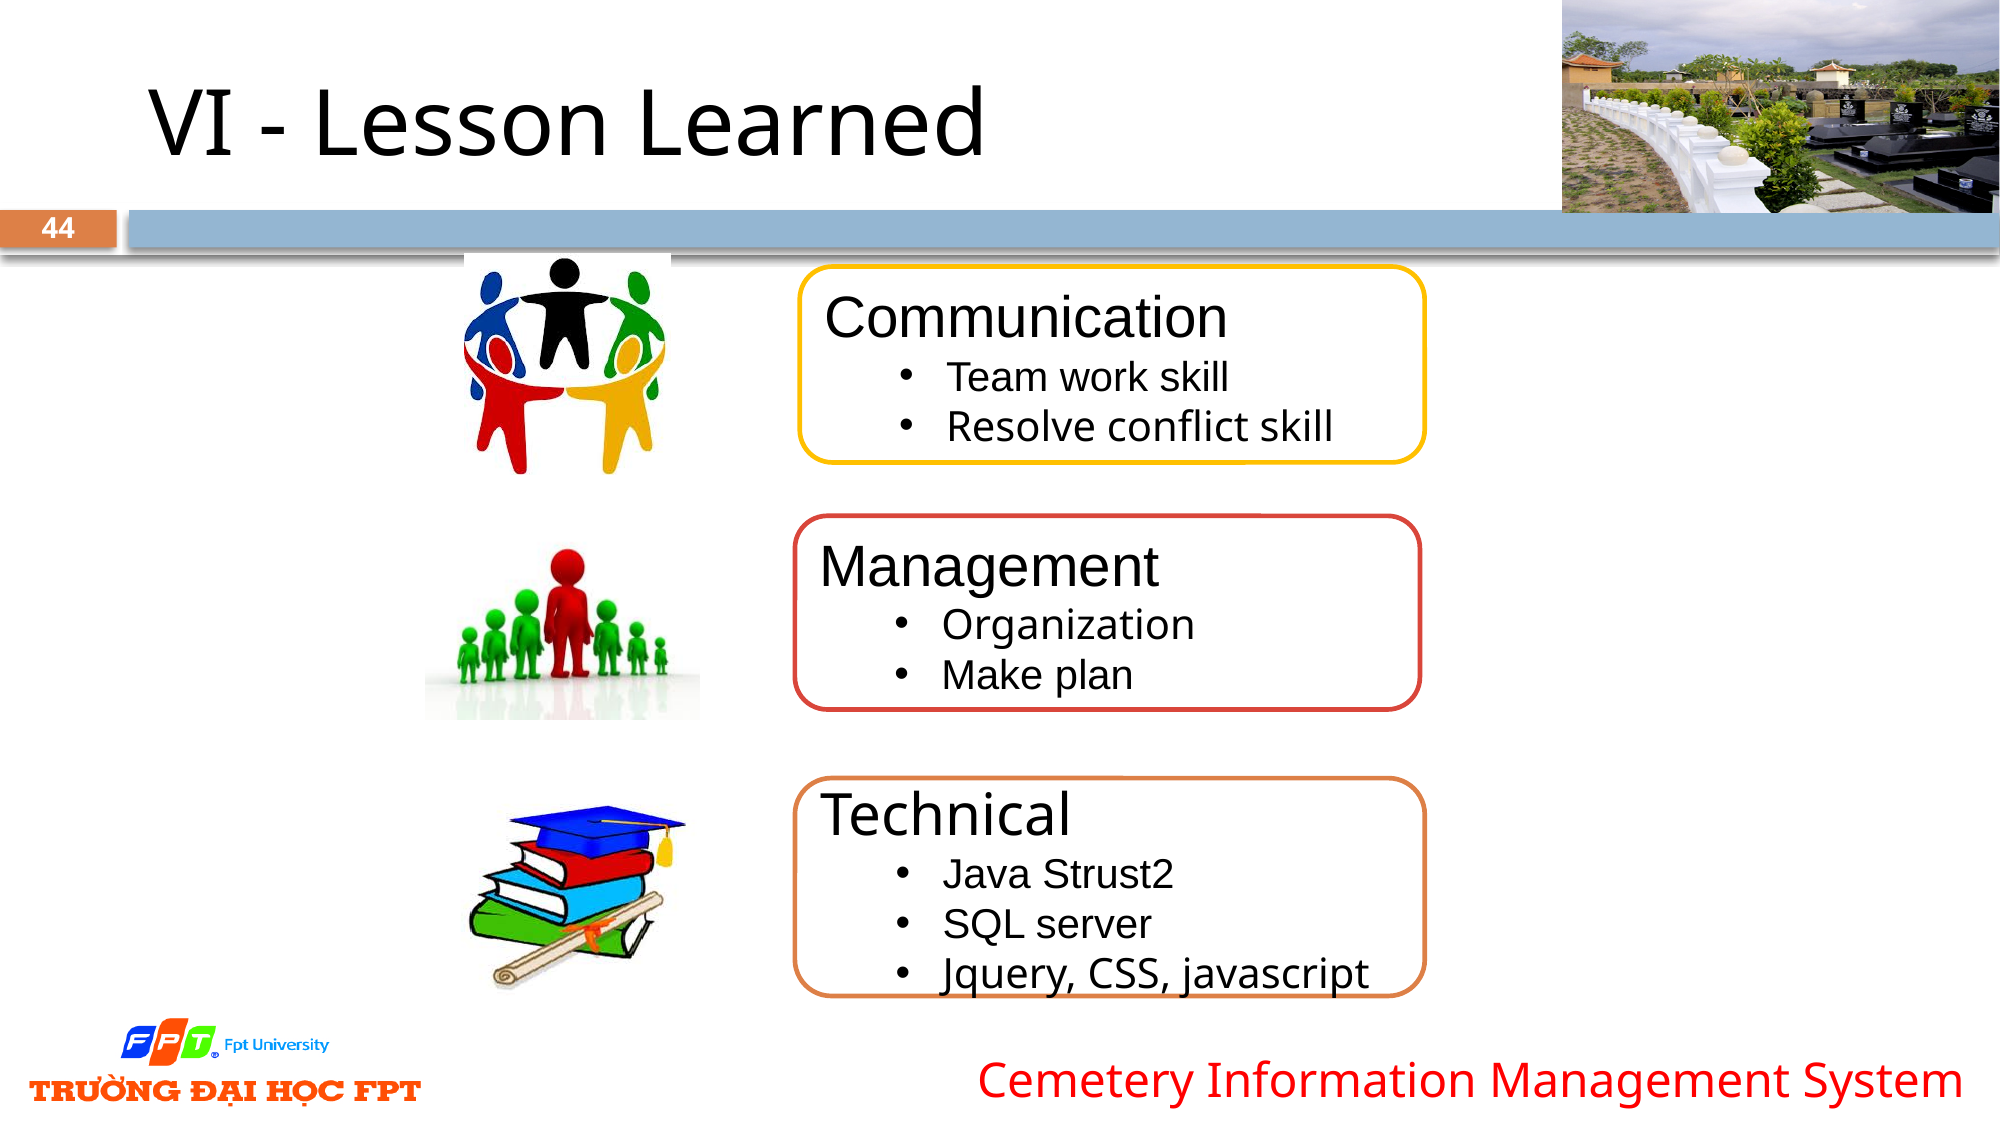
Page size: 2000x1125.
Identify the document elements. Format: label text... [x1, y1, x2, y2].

picture [0, 1006, 451, 1125]
text_box Communication Team work skill Resolve conflict skill [799, 266, 1425, 463]
picture [444, 772, 697, 997]
slide_number 44 [0, 208, 117, 249]
picture [425, 505, 701, 720]
text_box Management Organization Make plan [794, 515, 1420, 710]
picture [463, 253, 672, 476]
text_box Cemetery Information Management System [962, 1042, 1984, 1125]
title VI - Lesson Learned [133, 37, 1556, 200]
picture [1561, 0, 2000, 213]
text_box Technical Java Strust2 SQL server Jquery, CSS, javascript [794, 778, 1425, 996]
